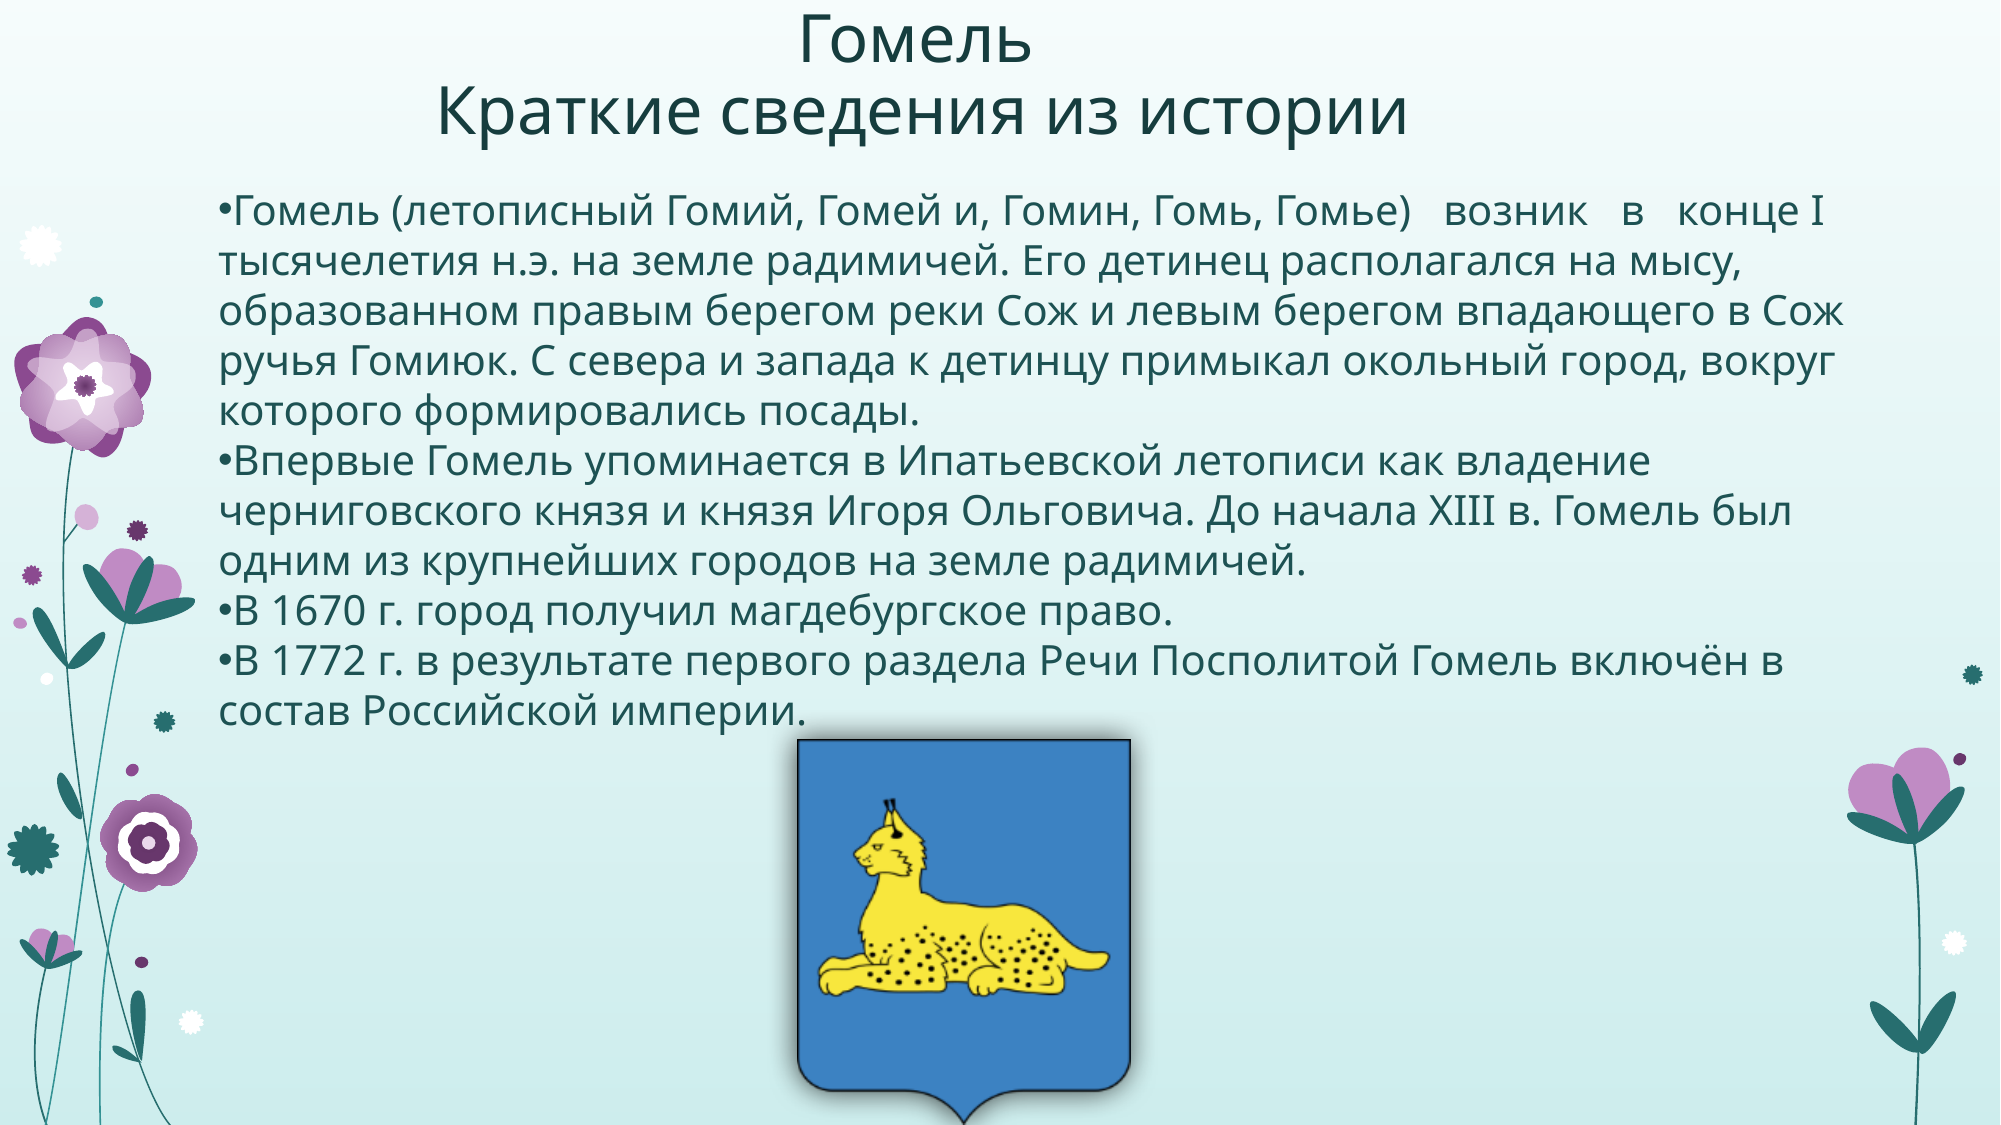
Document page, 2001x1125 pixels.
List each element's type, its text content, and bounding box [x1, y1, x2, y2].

title Гомель Краткие сведения из истории [420, 0, 1921, 157]
text_box Гомель (летописный Гомий, Гомей и, Гомин, Гомь, Гомье) возник в конце I тысячелетия н.э. на земле радимичей. Его детинец располагался на мысу, образованном правым берегом реки Сож и левым берегом впадающего в Сож ручья Гомиюк. С севера и запада к детинцу примыкал окольный город, вокруг которого формировались посады. Впервые Гомель упоминается в Ипатьевской летописи как владение черниговского князя и князя Игоря Ольговича. До начала XIII в. Гомель был одним из крупнейших городов на земле радимичей. В 1670 г. город получил магдебургское право. В 1772 г. в результате первого раздела Речи Посполитой Гомель включён в состав Российской империи. [203, 176, 1862, 742]
picture [796, 739, 1131, 1125]
